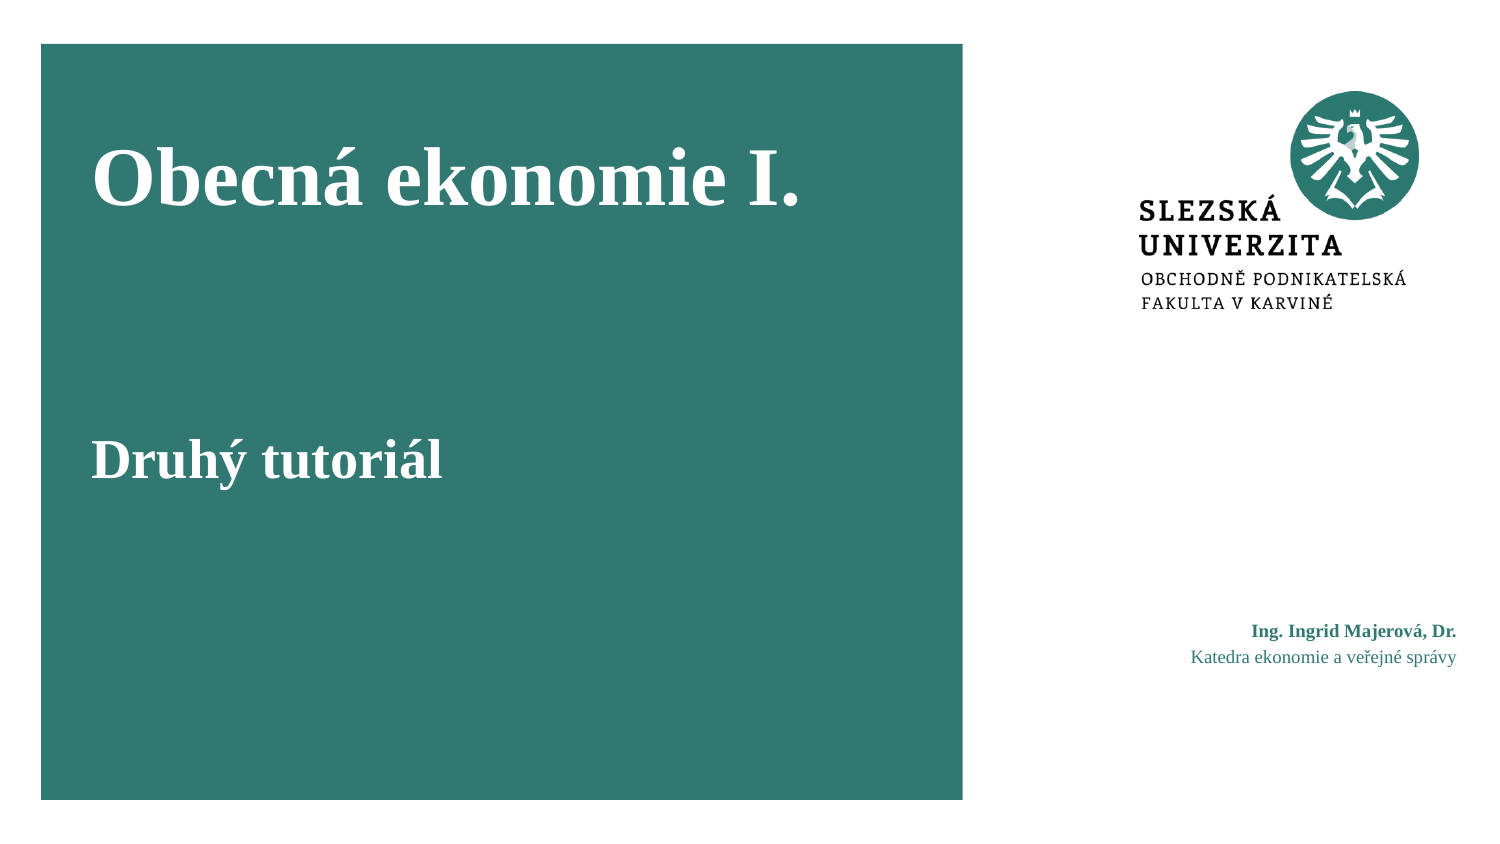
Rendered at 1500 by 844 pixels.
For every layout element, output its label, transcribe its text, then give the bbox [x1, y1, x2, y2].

text_box Ing. Ingrid Majerová, Dr. Katedra ekonomie a veřejné správy [1057, 610, 1472, 800]
picture [1139, 90, 1419, 309]
text_box [39, 42, 965, 802]
title Obecná ekonomie I. Druhý tutoriál [76, 114, 916, 529]
